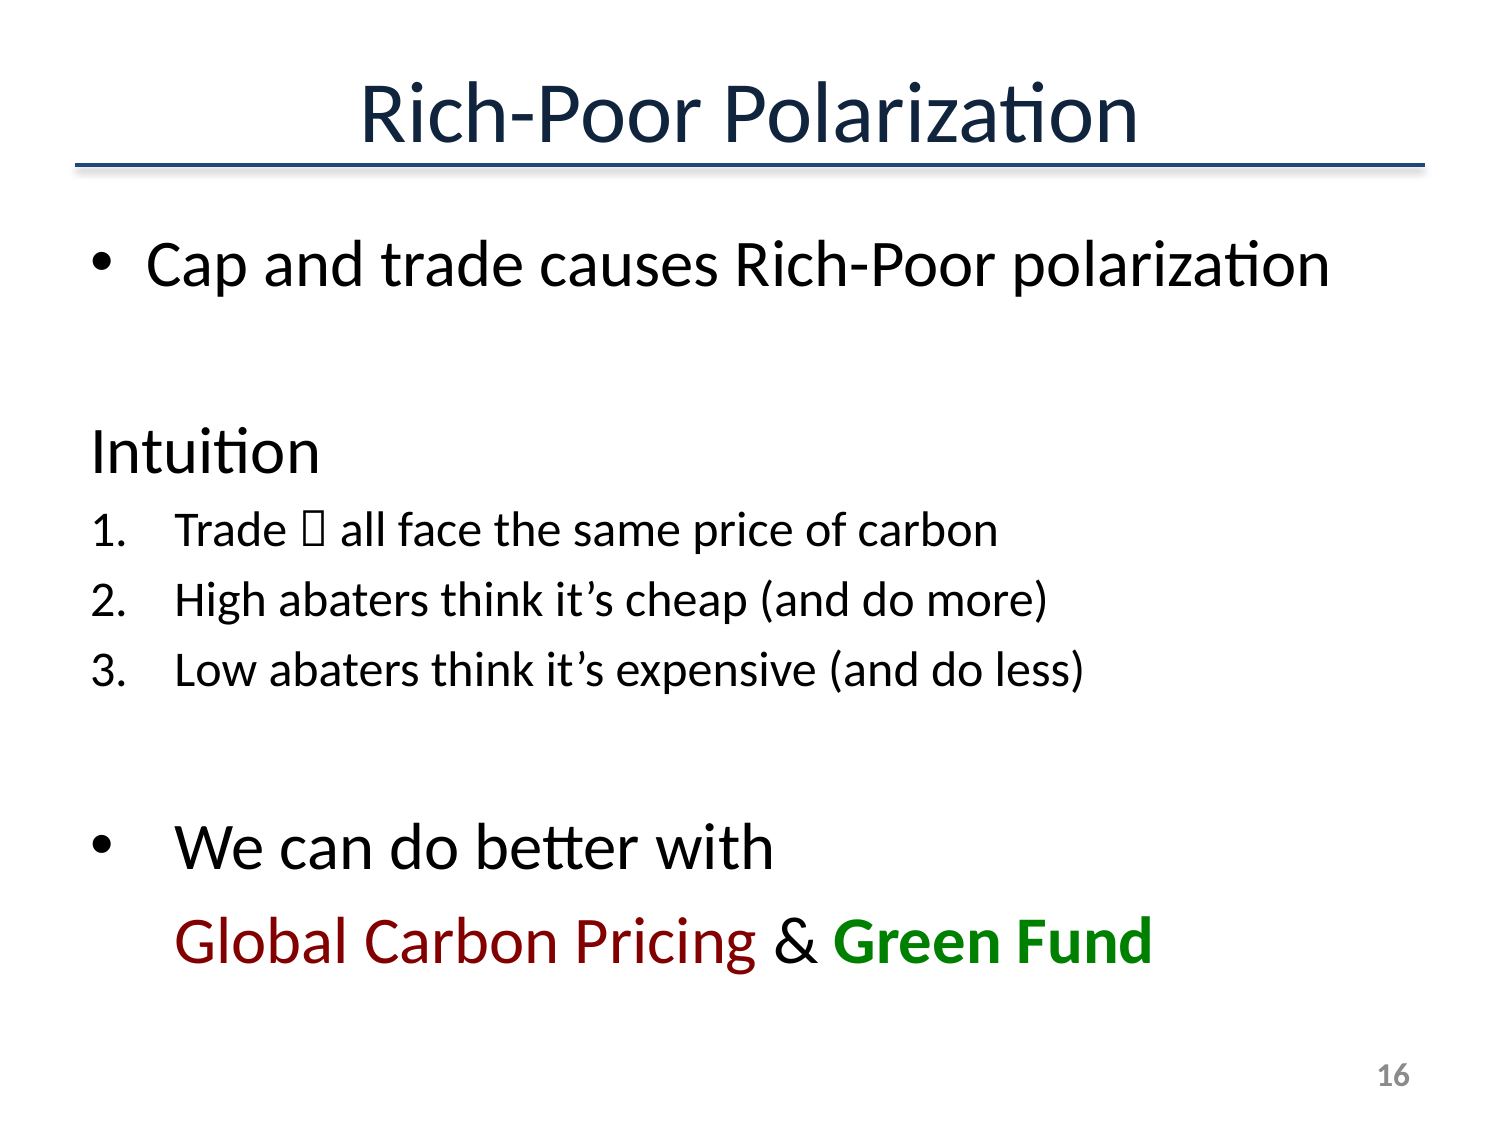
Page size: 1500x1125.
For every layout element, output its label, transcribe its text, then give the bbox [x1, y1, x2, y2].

list Cap and trade causes Rich-Poor polarization Intuition Trade  all face the same price of carbon High abaters think it’s cheap (and do more) Low abaters think it’s expensive (and do less) We can do better with Global Carbon Pricing & Green Fund [75, 212, 1425, 1005]
slide_number 15 [1074, 1042, 1425, 1103]
title Rich-Poor Polarization [75, 45, 1425, 200]
